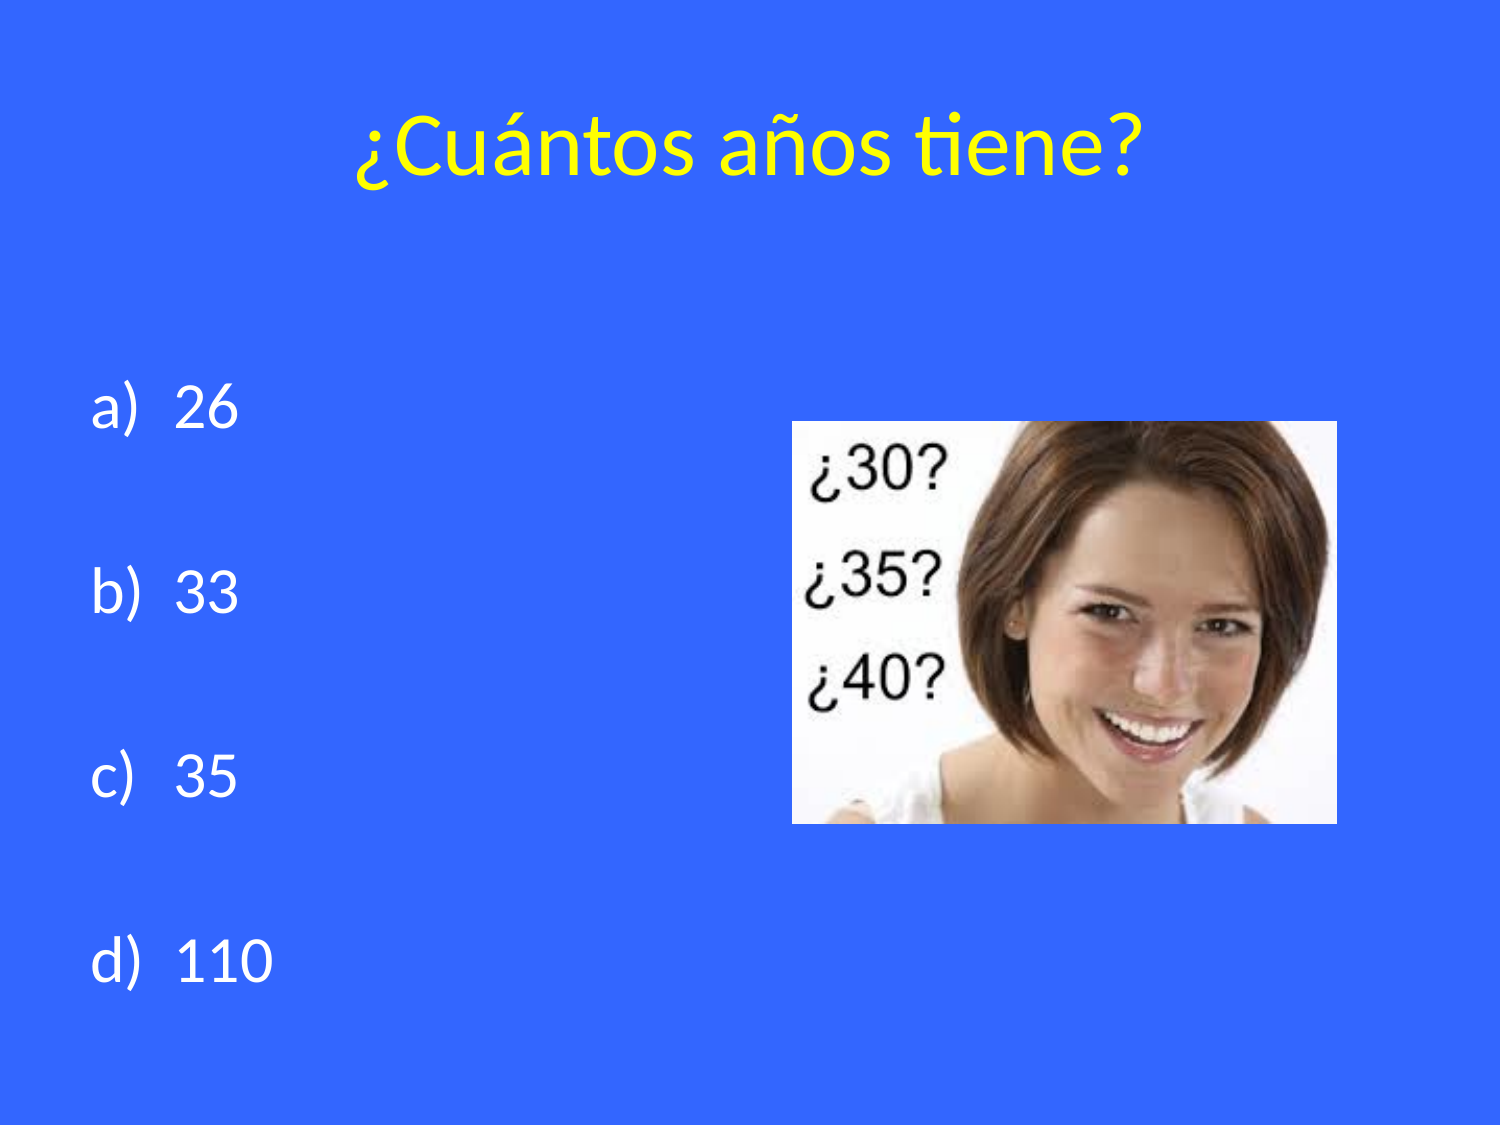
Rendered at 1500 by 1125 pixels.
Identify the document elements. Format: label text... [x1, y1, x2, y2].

list 26 33 35 110 [75, 262, 1425, 1005]
title ¿Cuántos años tiene? [75, 45, 1425, 233]
picture [792, 420, 1337, 824]
